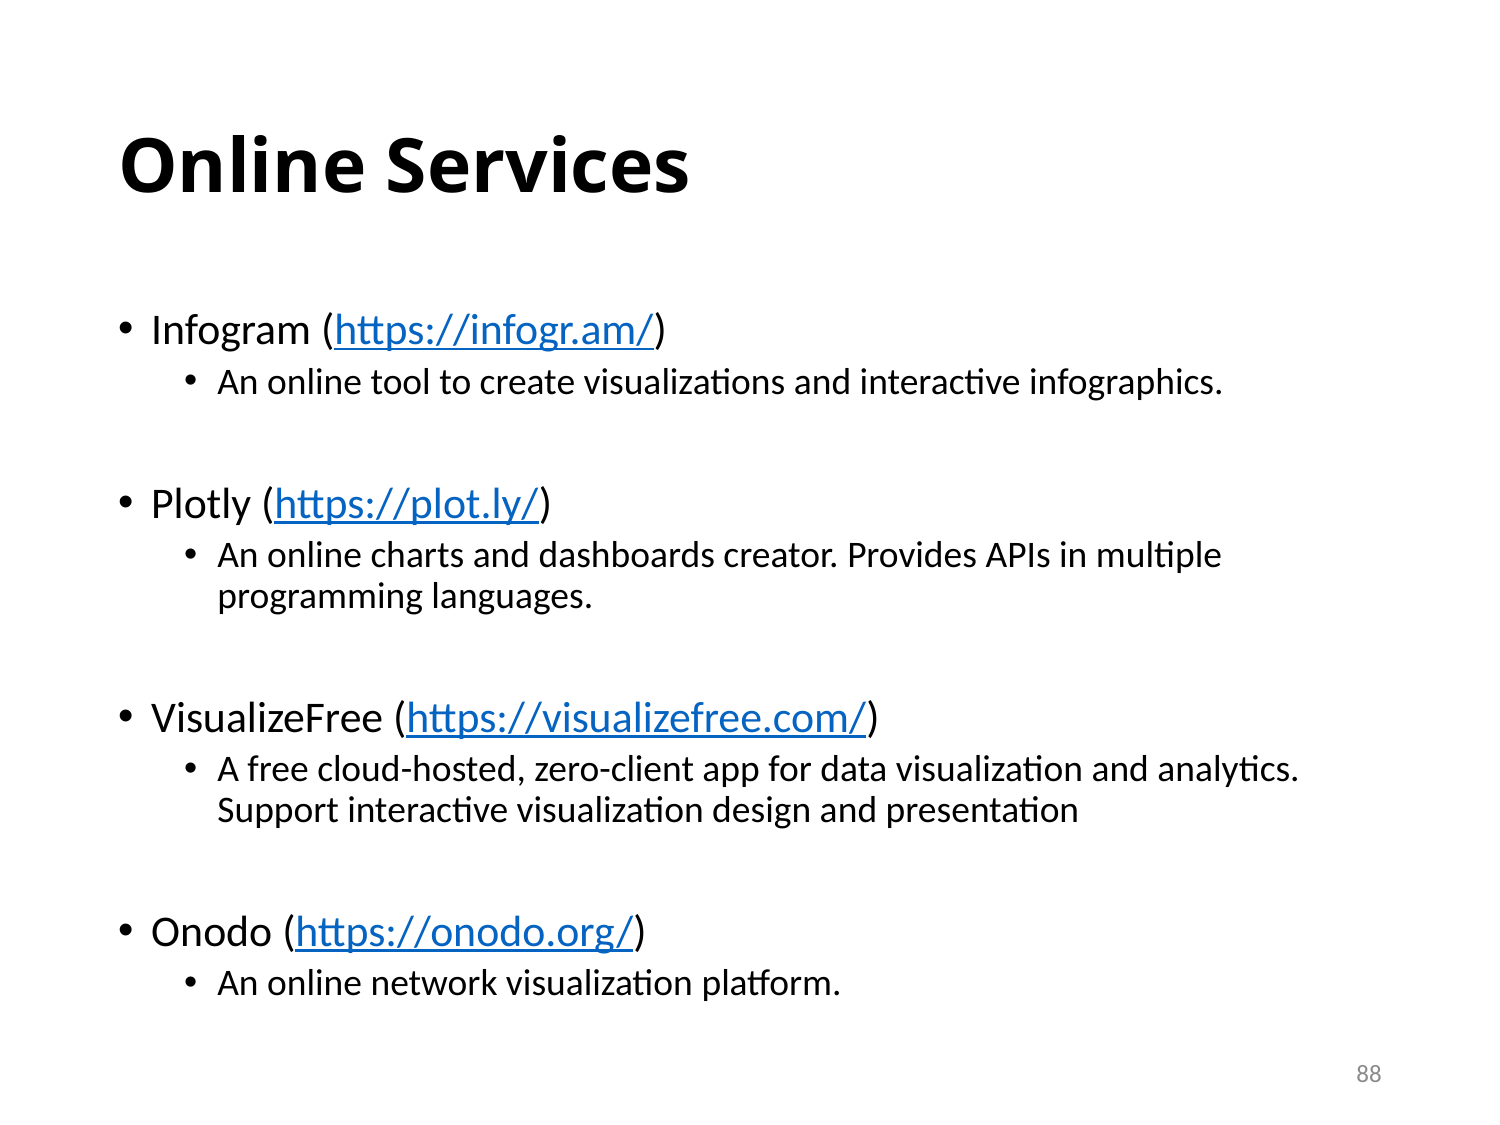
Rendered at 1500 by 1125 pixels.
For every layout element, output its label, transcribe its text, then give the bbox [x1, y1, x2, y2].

slide_number 88 [1059, 1042, 1397, 1103]
title Online Services [103, 59, 1397, 278]
list Infogram (https://infogr.am/) An online tool to create visualizations and interactive infographics. Plotly (https://plot.ly/) An online charts and dashboards creator. Provides APIs in multiple programming languages. VisualizeFree (https://visualizefree.com/) A free cloud-hosted, zero-client app for data visualization and analytics. Support interactive visualization design and presentation Onodo (https://onodo.org/) An online network visualization platform. [103, 299, 1397, 1014]
